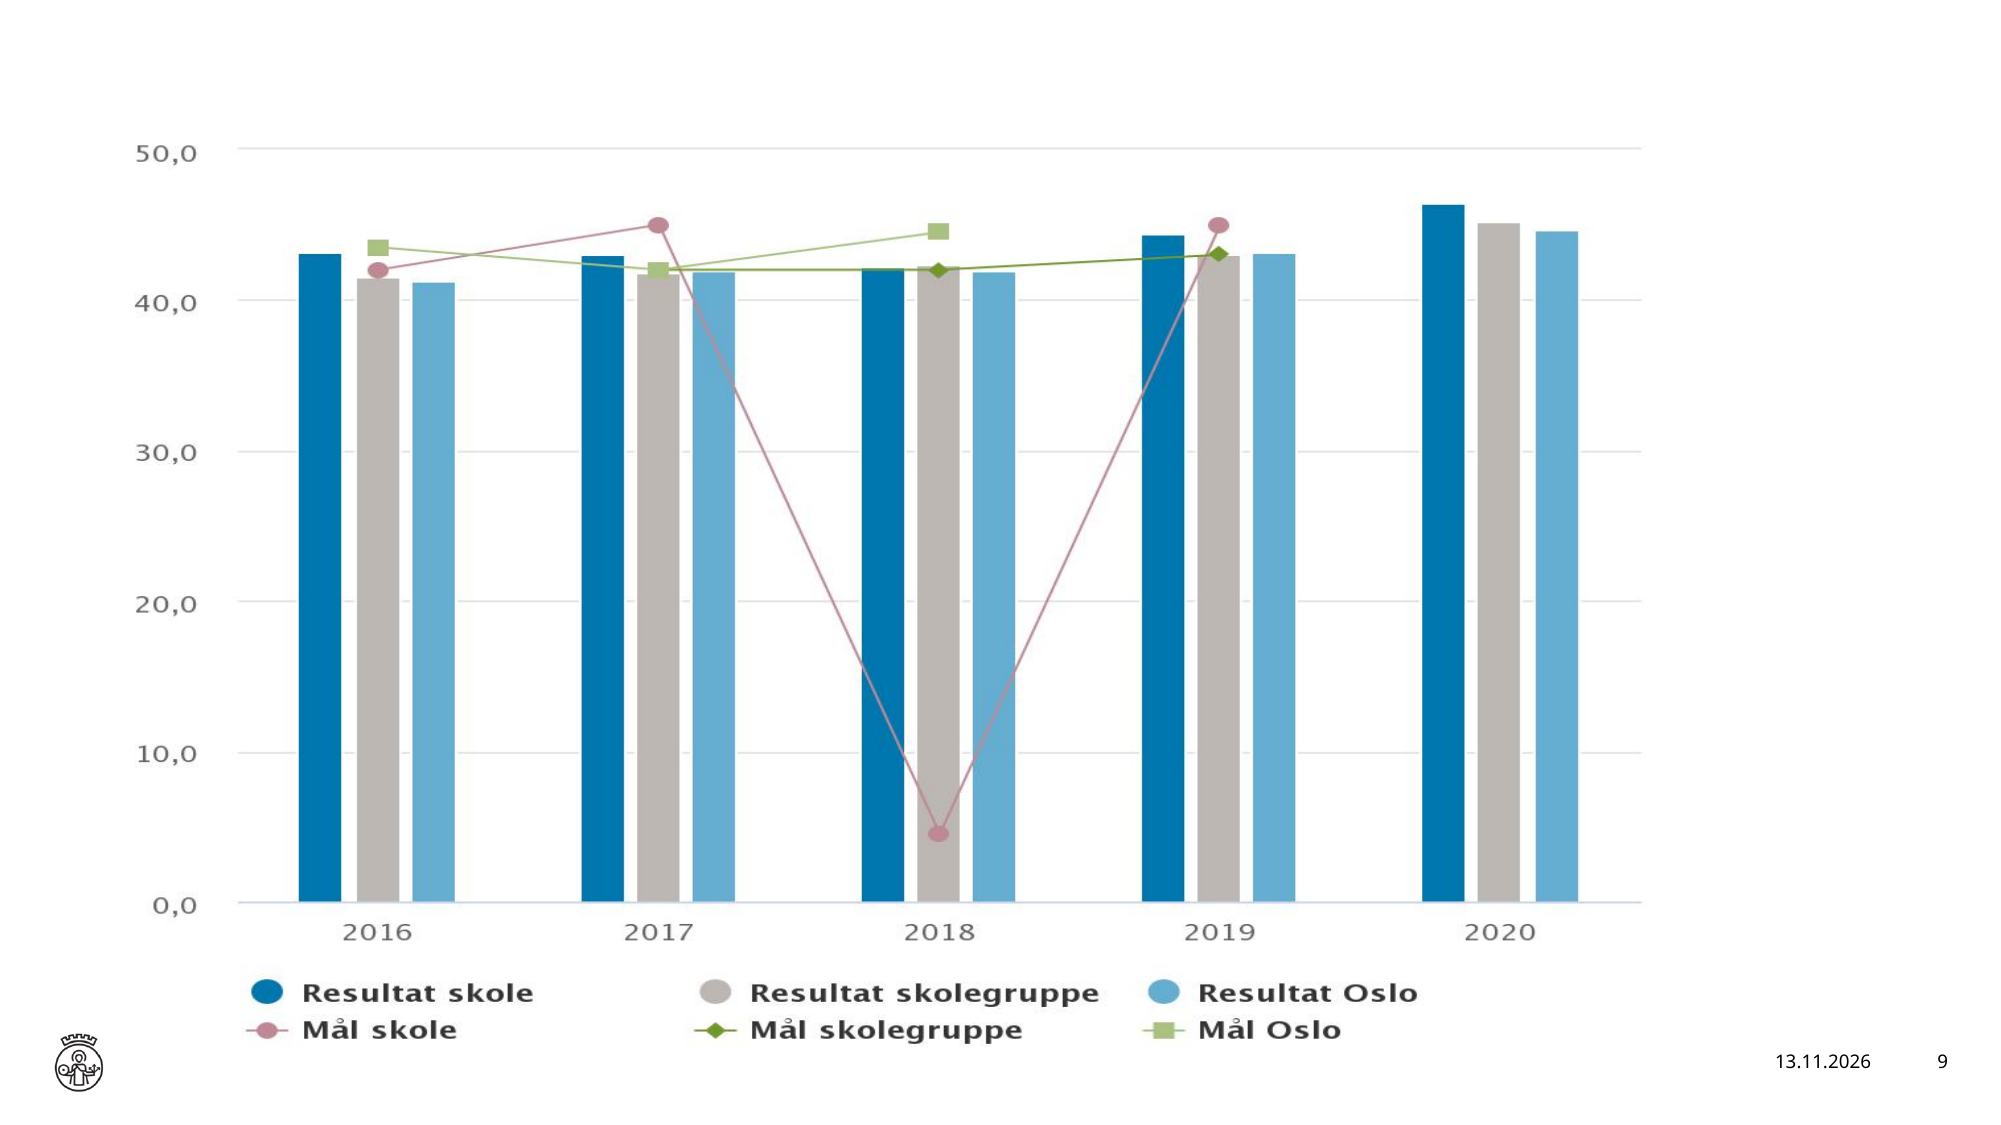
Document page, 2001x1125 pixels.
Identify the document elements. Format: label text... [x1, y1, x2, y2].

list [113, 129, 1721, 1093]
picture [54, 1032, 113, 1092]
slide_number 9 [1885, 1032, 2000, 1093]
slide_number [1721, 1032, 1885, 1093]
